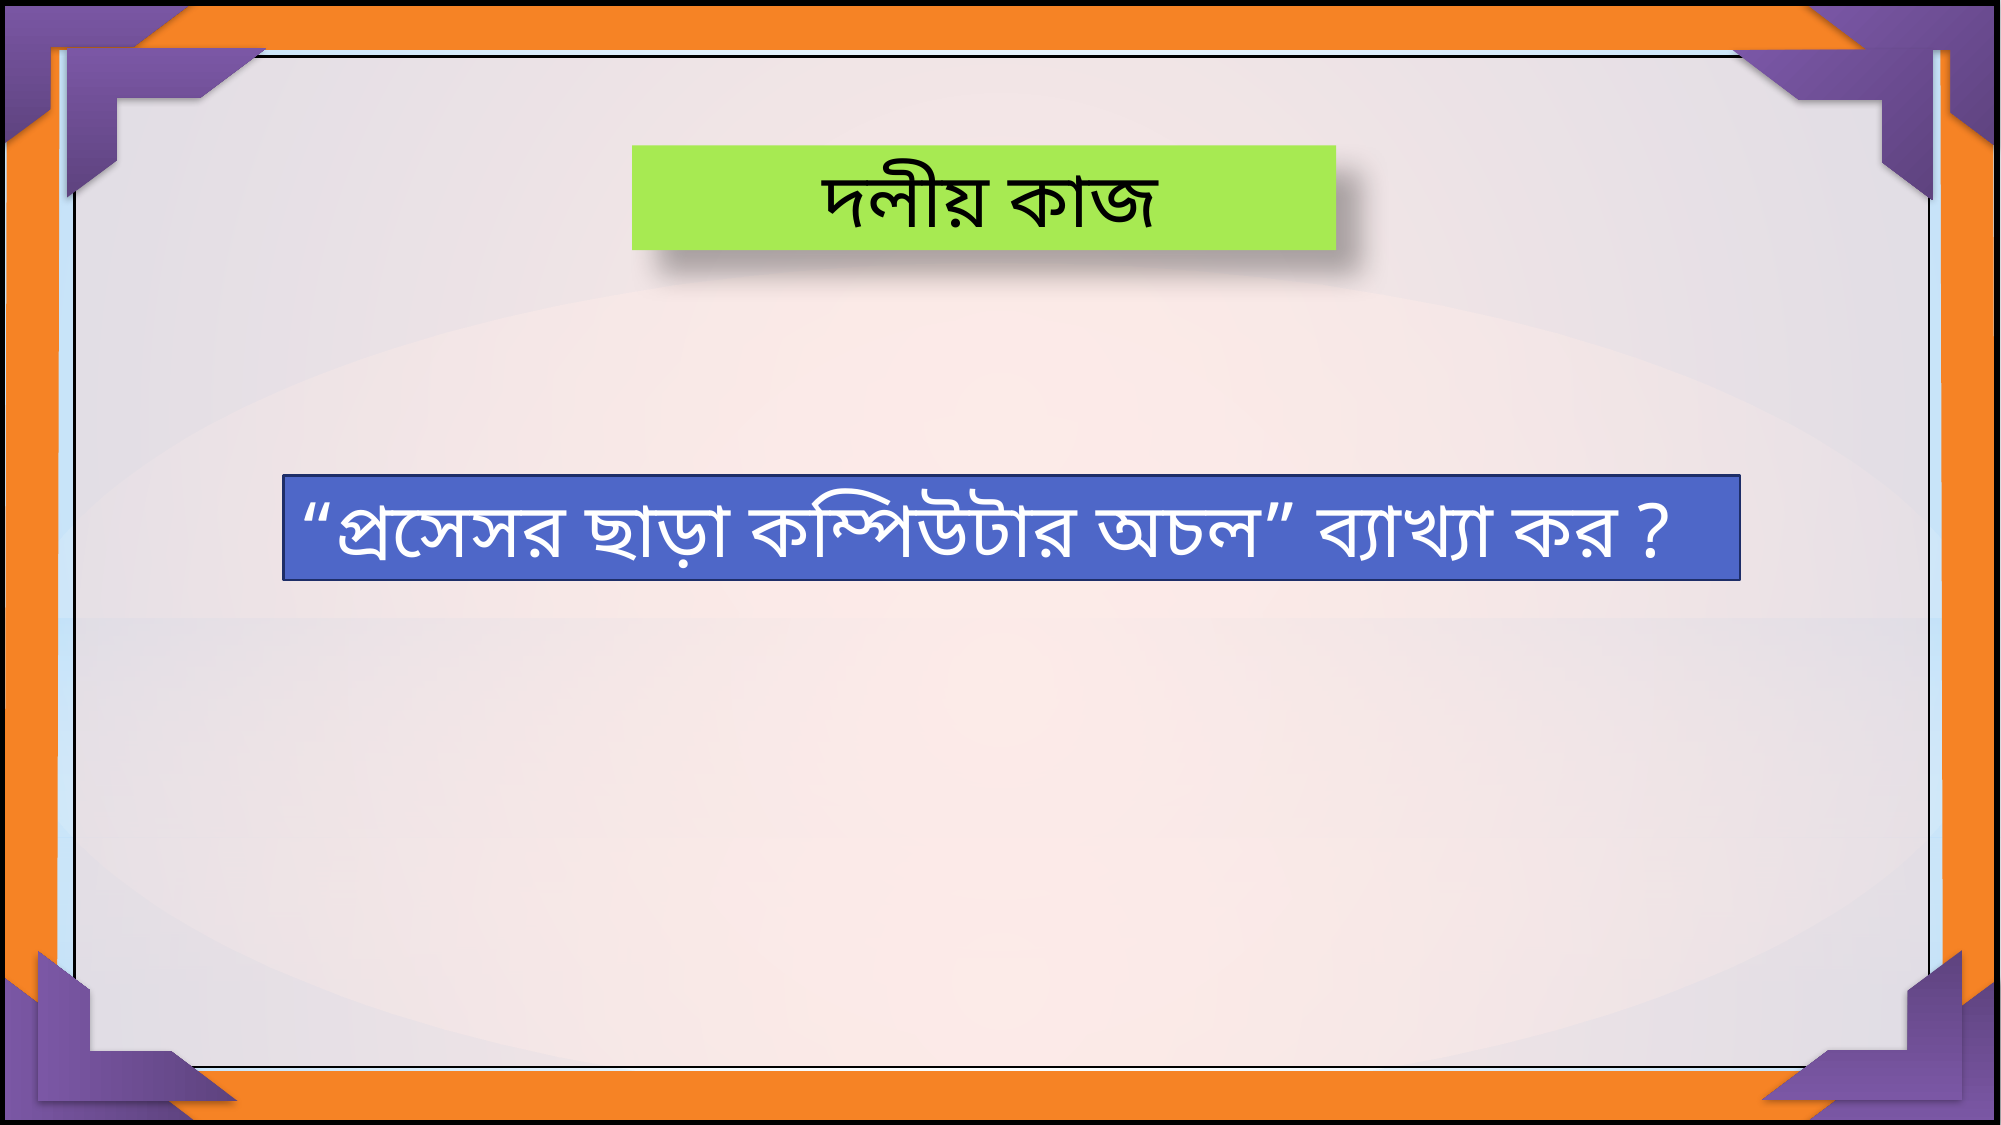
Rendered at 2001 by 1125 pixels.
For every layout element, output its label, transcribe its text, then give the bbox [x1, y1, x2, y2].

text_box “প্রসেসর ছাড়া কম্পিউটার অচল” ব্যাখ্যা কর ? [282, 474, 1741, 581]
text_box দলীয় কাজ [631, 144, 1337, 251]
